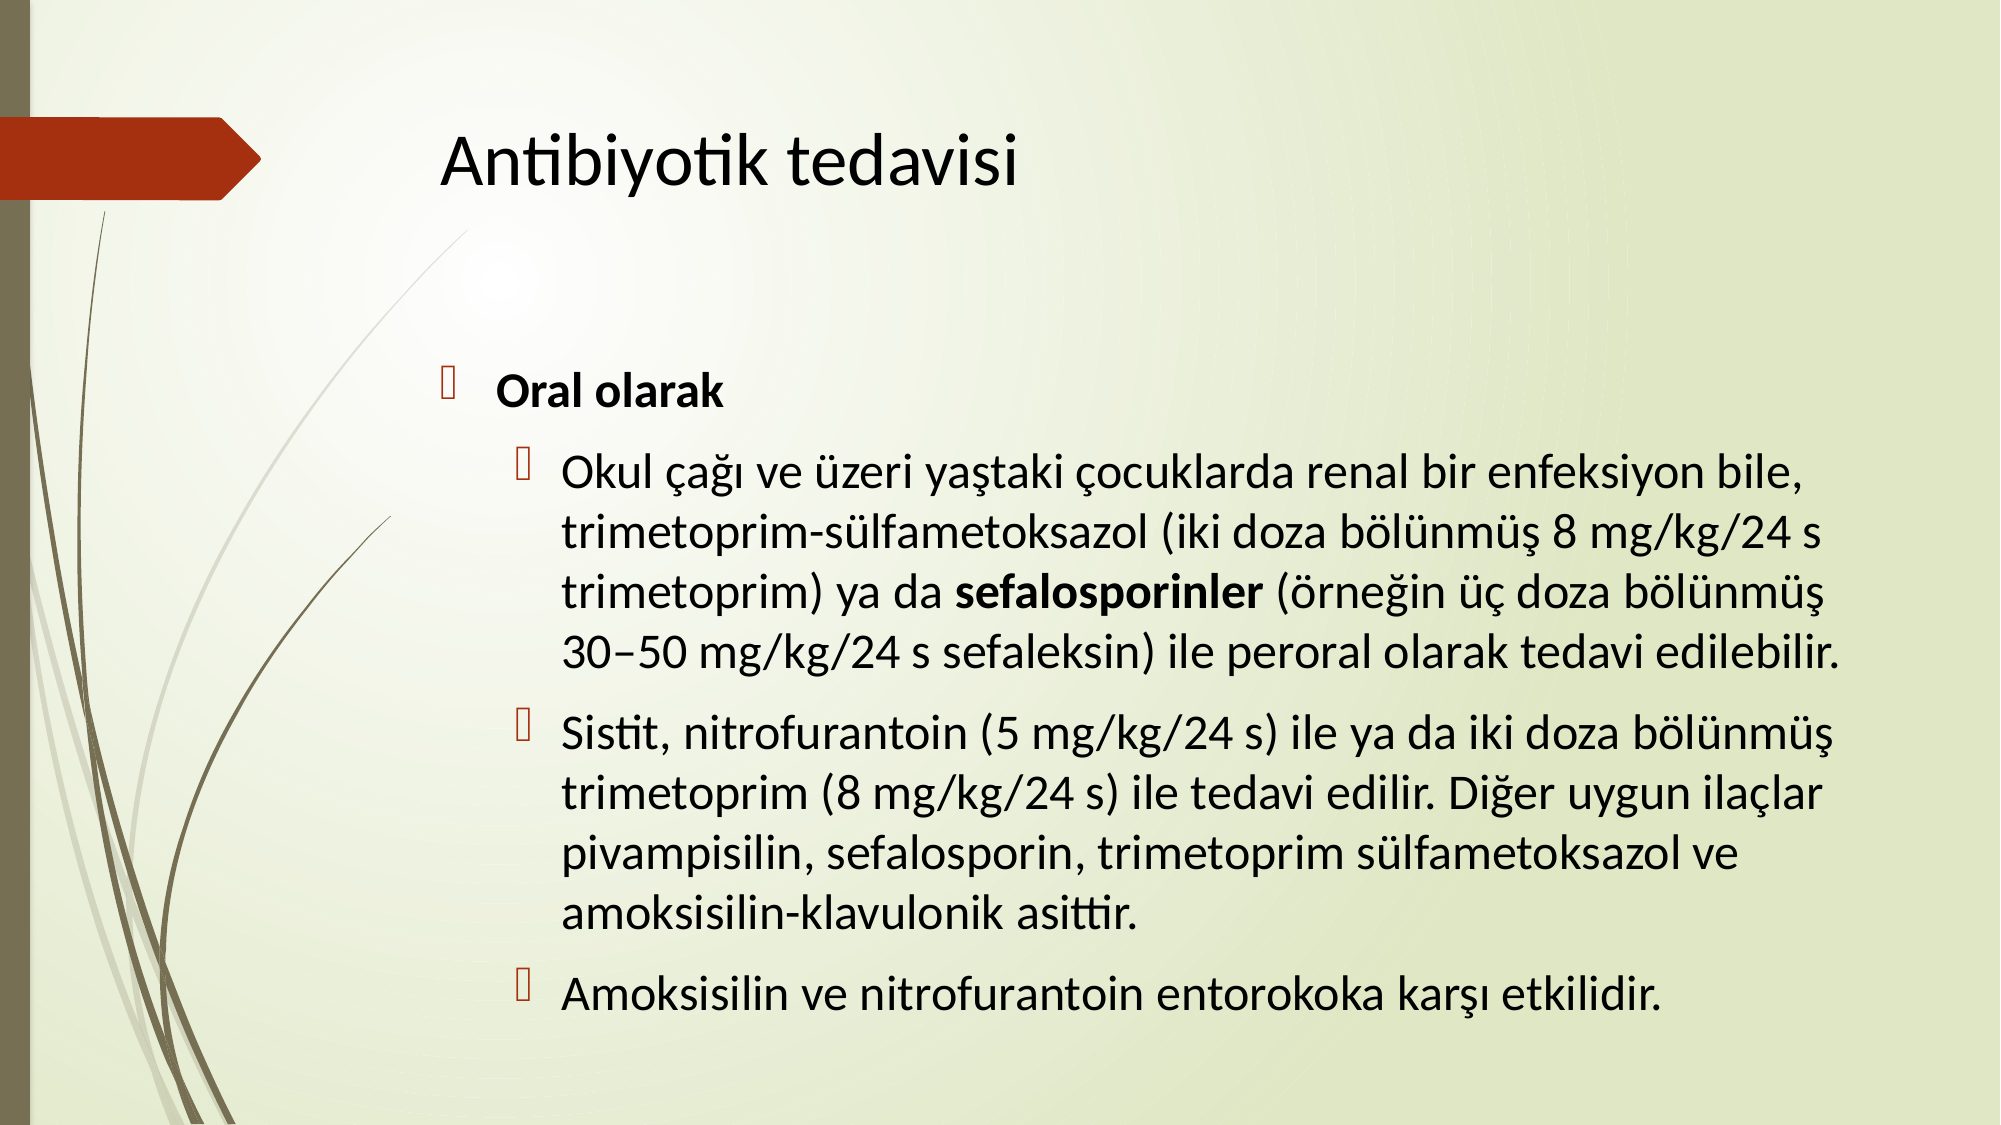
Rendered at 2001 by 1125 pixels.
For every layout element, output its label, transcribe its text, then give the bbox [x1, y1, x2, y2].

title Antibiyotik tedavisi [425, 102, 1888, 313]
list Oral olarak Okul çağı ve üzeri yaştaki çocuklarda renal bir enfeksiyon bile, trimetoprim-sülfametoksazol (iki doza bölünmüş 8 mg/kg/24 s trimetoprim) ya da sefalosporinler (örneğin üç doza bölünmüş 30–50 mg/kg/24 s sefaleksin) ile peroral olarak tedavi edilebilir. Sistit, nitrofurantoin (5 mg/kg/24 s) ile ya da iki doza bölünmüş trimetoprim (8 mg/kg/24 s) ile tedavi edilir. Diğer uygun ilaçlar pivampisilin, sefalosporin, trimetoprim sülfametoksazol ve amoksisilin-klavulonik asittir. Amoksisilin ve nitrofurantoin entorokoka karşı etkilidir. [424, 350, 1888, 1073]
